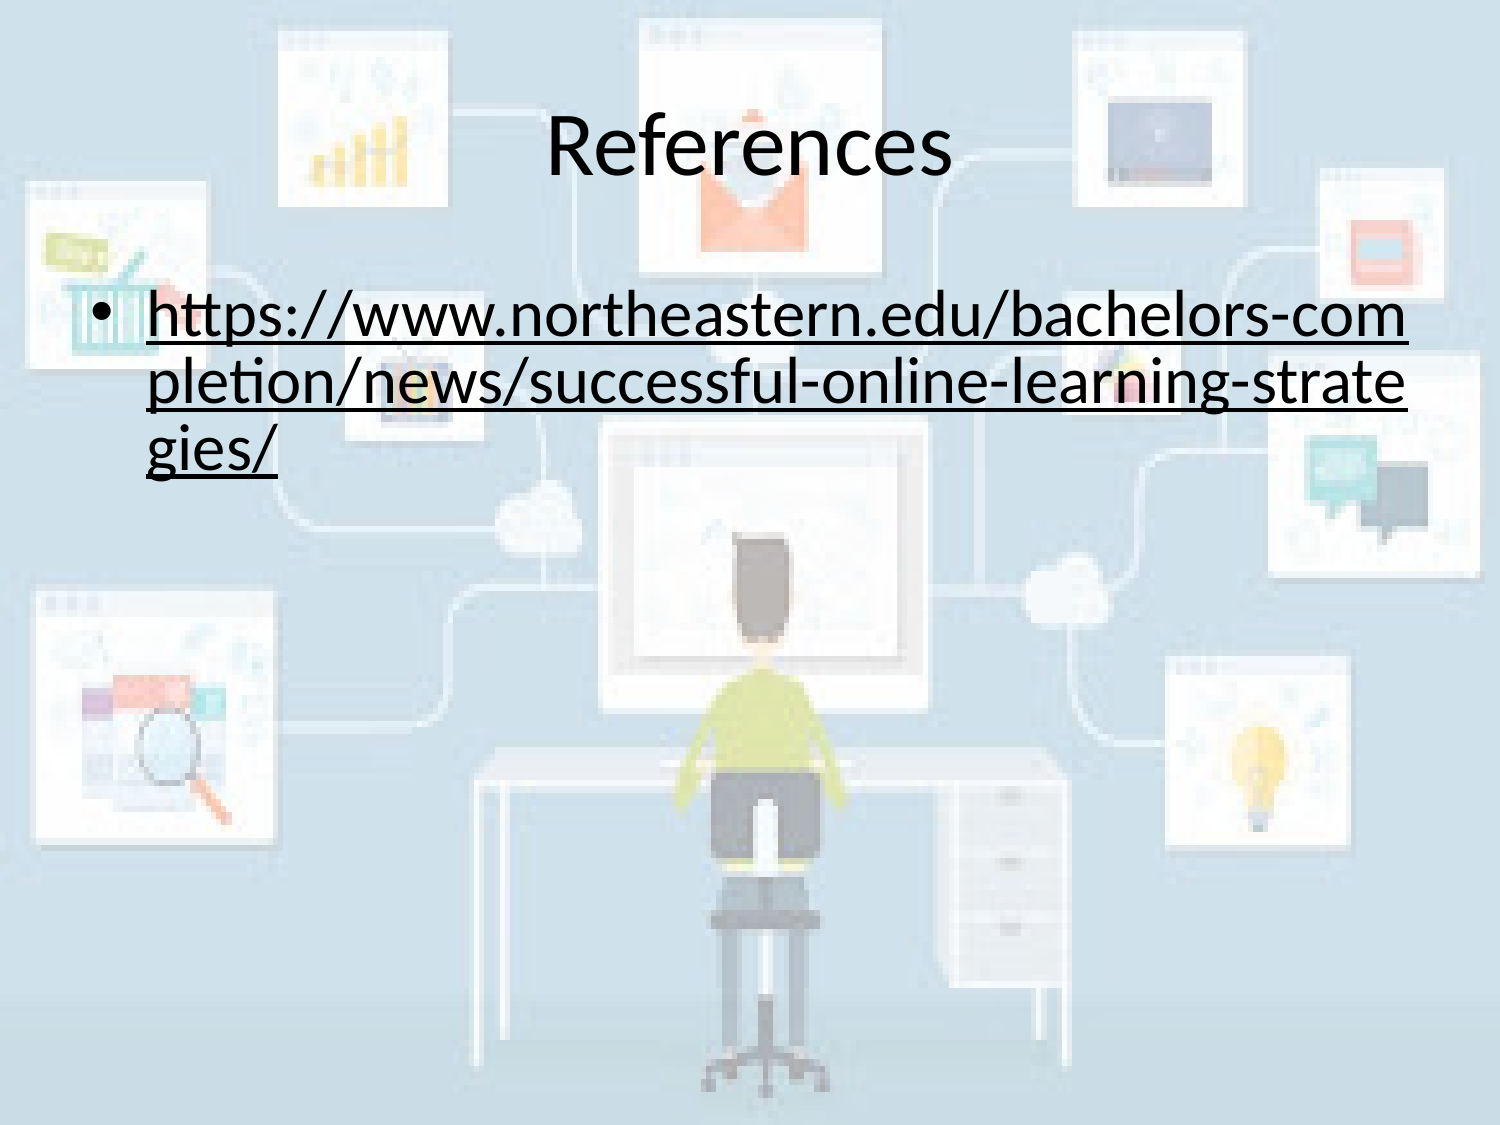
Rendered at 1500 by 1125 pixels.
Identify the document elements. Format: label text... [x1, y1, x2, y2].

list https://www.northeastern.edu/bachelors-completion/news/successful-online-learning-strategies/ [75, 262, 1425, 1005]
title References [75, 45, 1425, 233]
